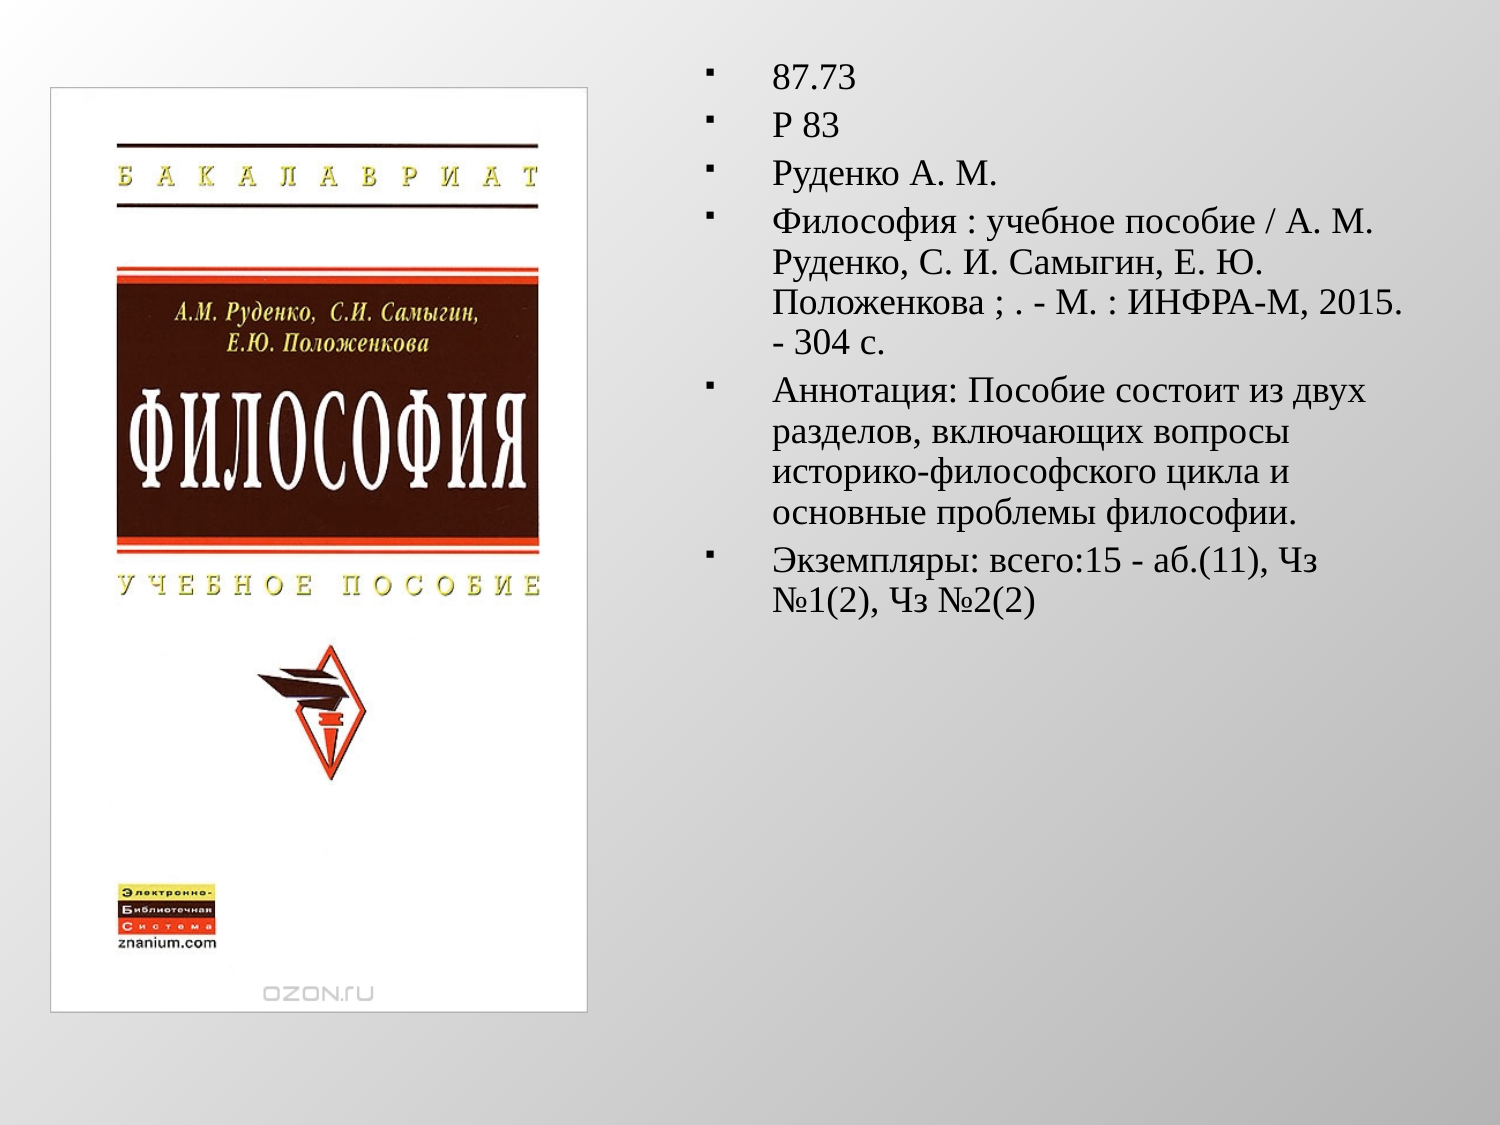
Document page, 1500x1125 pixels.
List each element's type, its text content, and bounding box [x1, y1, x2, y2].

picture [49, 87, 588, 1013]
list 87.73 Р 83 Руденко А. М. Философия : учебное пособие / А. М. Руденко, С. И. Самыгин, Е. Ю. Положенкова ; . - М. : ИНФРА-М, 2015. - 304 с. Аннотация: Пособие состоит из двух разделов, включающих вопросы историко-философского цикла и основные проблемы философии. Экземпляры: всего:15 - аб.(11), Чз №1(2), Чз №2(2) [667, 50, 1425, 1005]
